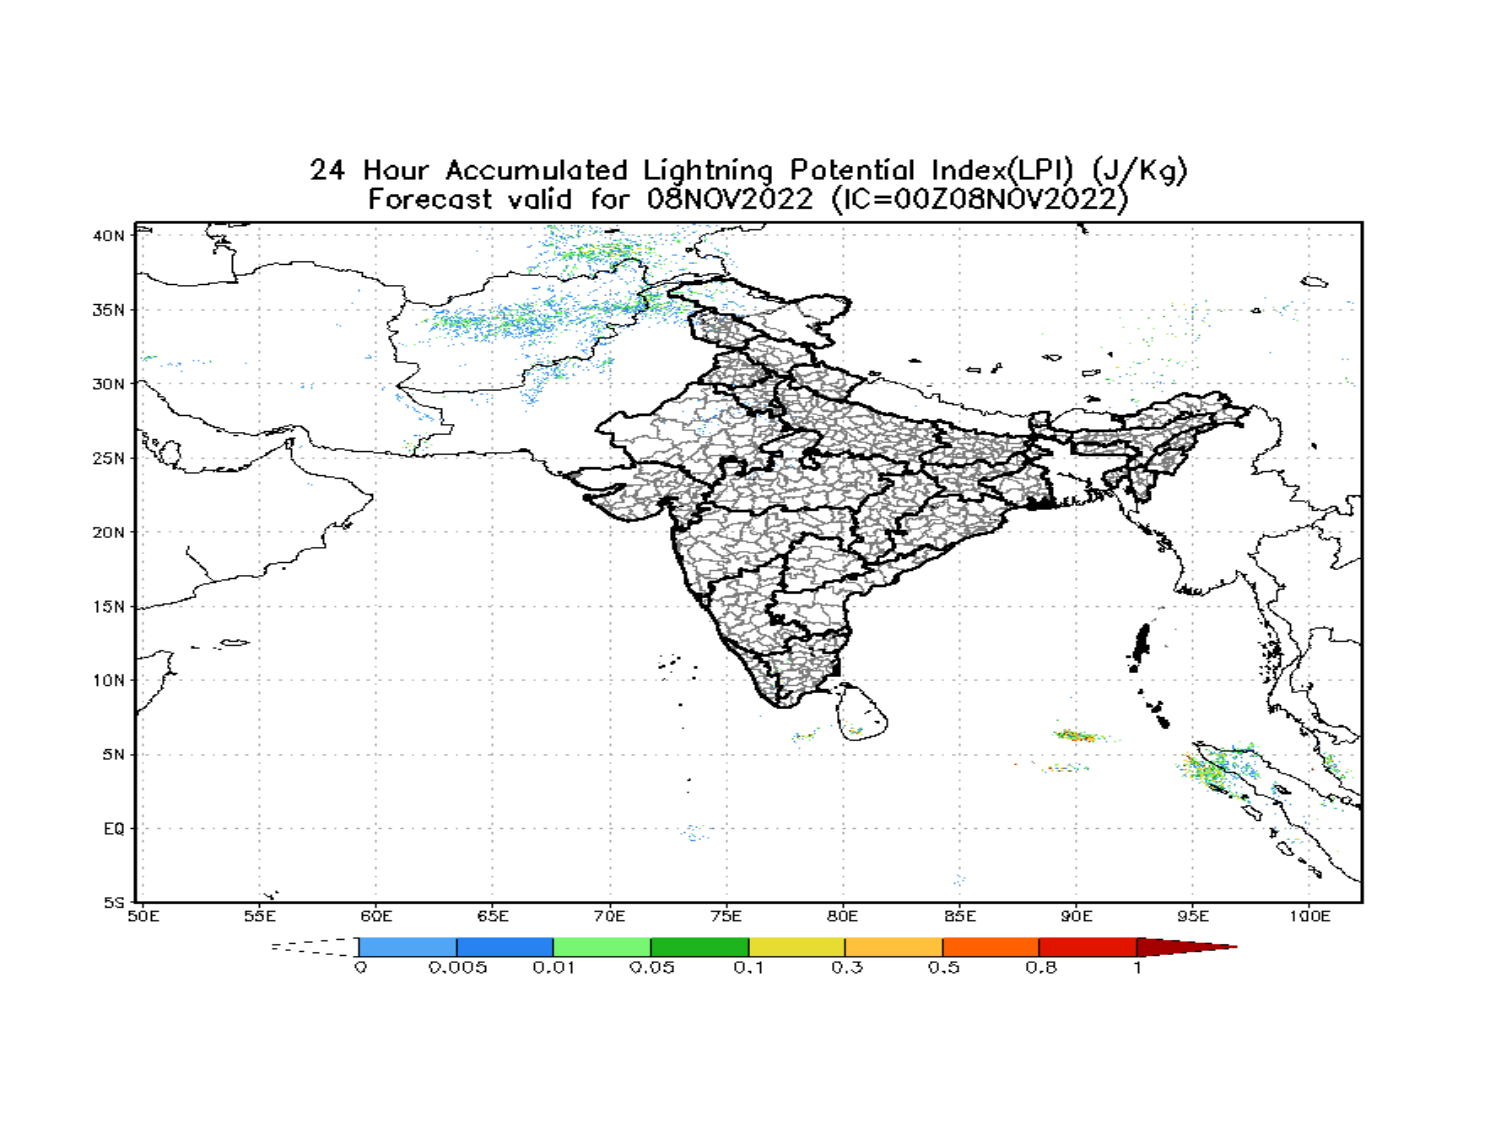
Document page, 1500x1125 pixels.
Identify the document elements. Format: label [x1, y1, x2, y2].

picture [74, 149, 1426, 976]
